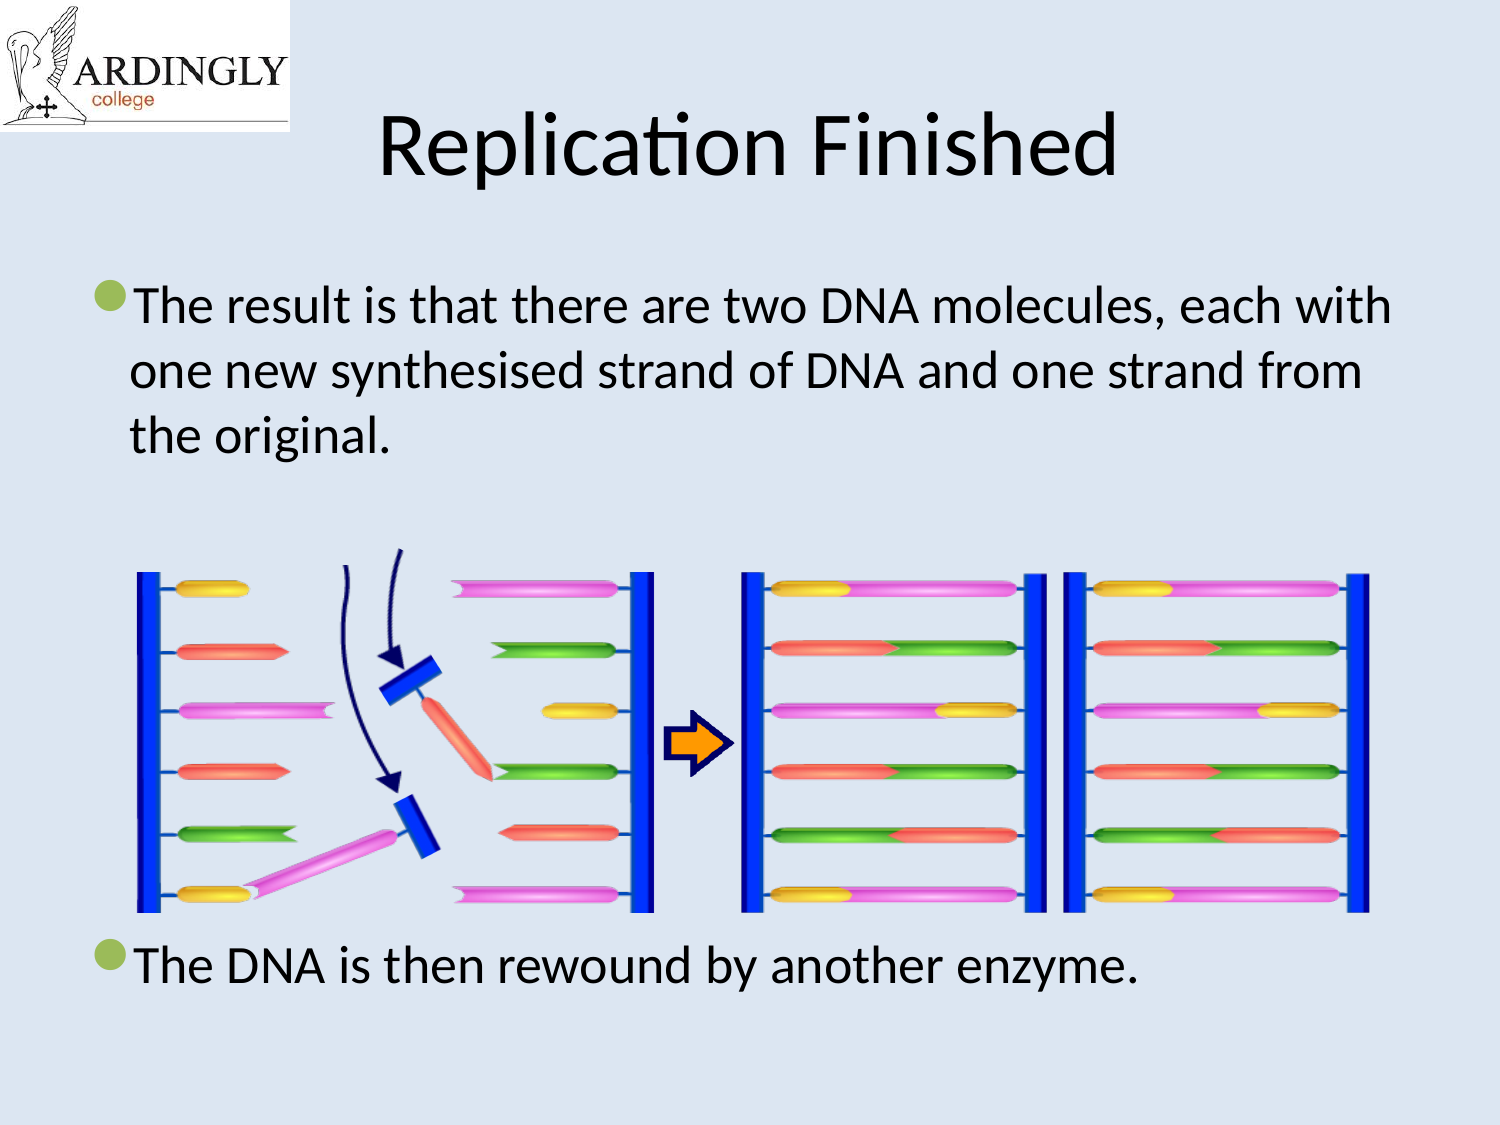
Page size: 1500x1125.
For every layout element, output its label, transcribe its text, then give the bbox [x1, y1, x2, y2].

picture [0, 0, 290, 132]
title Replication Finished [75, 45, 1425, 233]
list The result is that there are two DNA molecules, each with one new synthesised strand of DNA and one strand from the original. The DNA is then rewound by another enzyme. [75, 262, 1425, 1005]
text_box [116, 527, 1388, 958]
